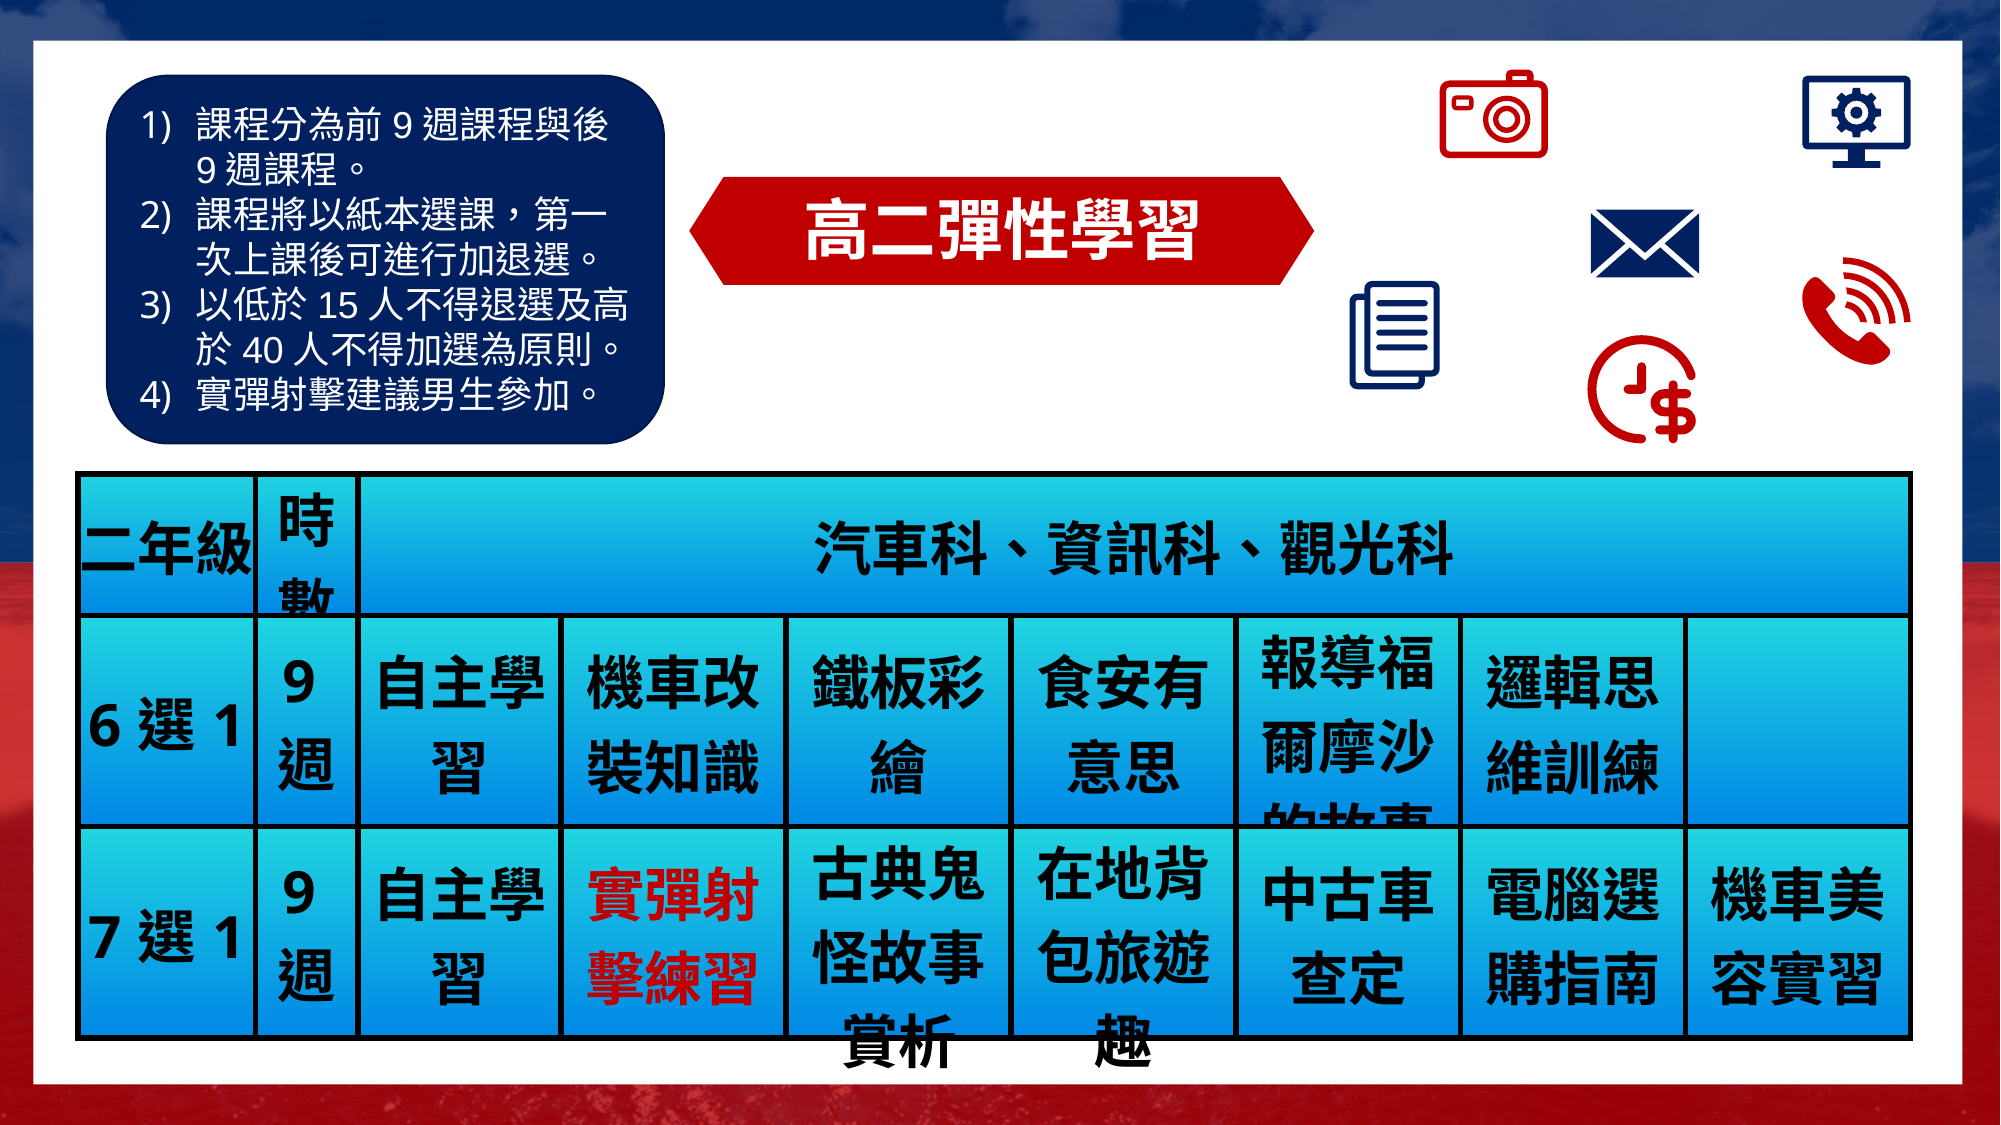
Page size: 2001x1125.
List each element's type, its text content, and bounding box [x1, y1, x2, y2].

table_cell 報導福爾摩沙的故事 [1239, 633, 1458, 824]
table_cell 機車改裝知識 [564, 633, 783, 824]
text_box [1841, 271, 1897, 325]
table_cell 7選1 [81, 829, 253, 1035]
table_cell 電腦選購指南 [1463, 829, 1683, 1035]
text_box [1592, 246, 1698, 279]
table_cell 鐵板彩繪 [789, 633, 1008, 824]
text_box [1438, 68, 1549, 160]
table_cell 古典鬼怪故事賞析 [789, 829, 1008, 1035]
table_cell 中古車查定 [1239, 829, 1458, 1035]
table_cell 9週 [258, 829, 355, 1035]
text_box [1589, 210, 1627, 277]
table_cell [1688, 618, 1908, 824]
table_header 二年級 [81, 477, 253, 613]
table_cell 在地背包旅遊趣 [1014, 829, 1233, 1035]
table_cell 邏輯思維訓練 [1463, 633, 1683, 824]
text_box [1348, 279, 1441, 391]
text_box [143, 588, 1857, 633]
table_header 時數 [258, 477, 355, 588]
text_box [1801, 276, 1892, 366]
table_cell 實彈射擊練習 [564, 829, 783, 1035]
text_box [1801, 74, 1912, 169]
text_box [1663, 210, 1701, 277]
table_cell 食安有意思 [1014, 633, 1233, 824]
table_cell 9週 [258, 633, 355, 824]
text_box 課程分為前9週課程與後9週課程。 課程將以紙本選課，第一次上課後可進行加退選。 以低於15人不得退選及高於40人不得加選為原則。 實彈射擊建議男生參加。 [105, 74, 665, 445]
table_cell 自主學習 [361, 829, 558, 1035]
table_cell 自主學習 [361, 633, 558, 824]
text_box [1592, 208, 1697, 255]
text_box [1841, 256, 1912, 324]
table_header 汽車科、資訊科、觀光科 [361, 477, 1908, 613]
table_cell 6選1 [81, 618, 253, 824]
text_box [689, 176, 1315, 285]
text_box [1586, 334, 1697, 445]
table_cell 機車美容實習 [1688, 829, 1908, 1035]
